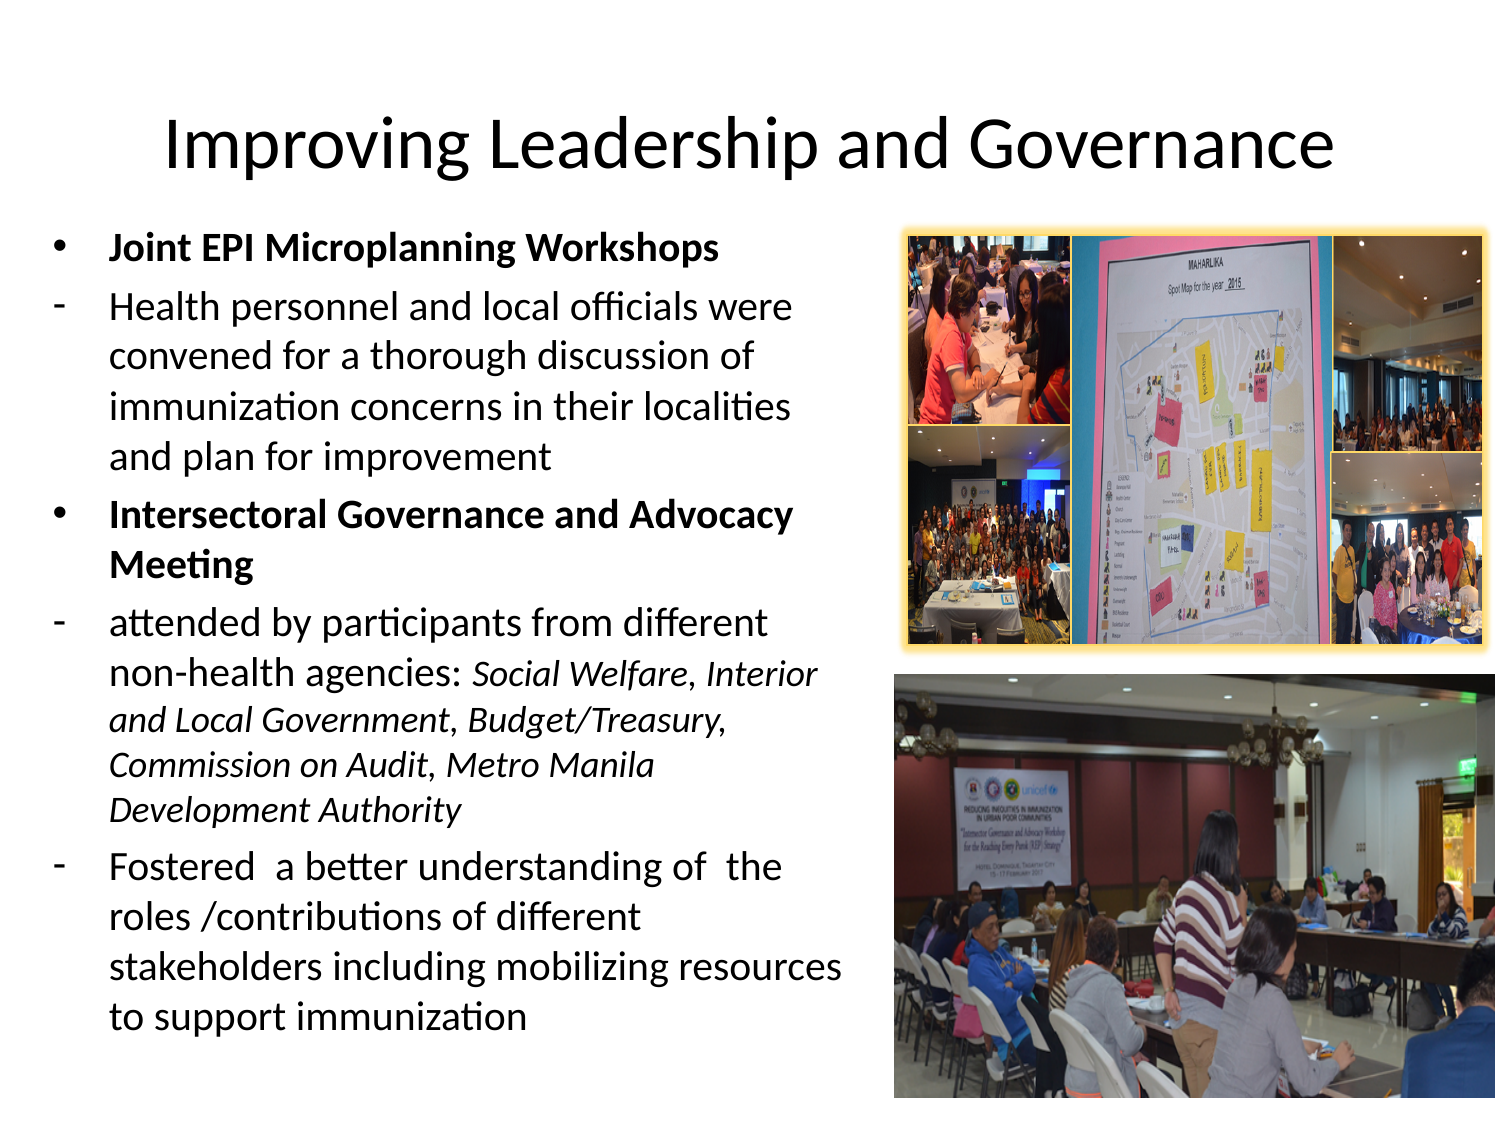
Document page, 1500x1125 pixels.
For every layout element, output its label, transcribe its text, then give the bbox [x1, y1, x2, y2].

picture [894, 217, 1495, 661]
list Joint EPI Microplanning Workshops Health personnel and local officials were convened for a thorough discussion of immunization concerns in their localities and plan for improvement Intersectoral Governance and Advocacy Meeting attended by participants from different non-health agencies: Social Welfare, Interior and Local Government, Budget/Treasury, Commission on Audit, Metro Manila Development Authority Fostered a better understanding of the roles /contributions of different stakeholders including mobilizing resources to support immunization [37, 212, 863, 1055]
picture [894, 674, 1495, 1098]
title Improving Leadership and Governance [75, 45, 1425, 233]
